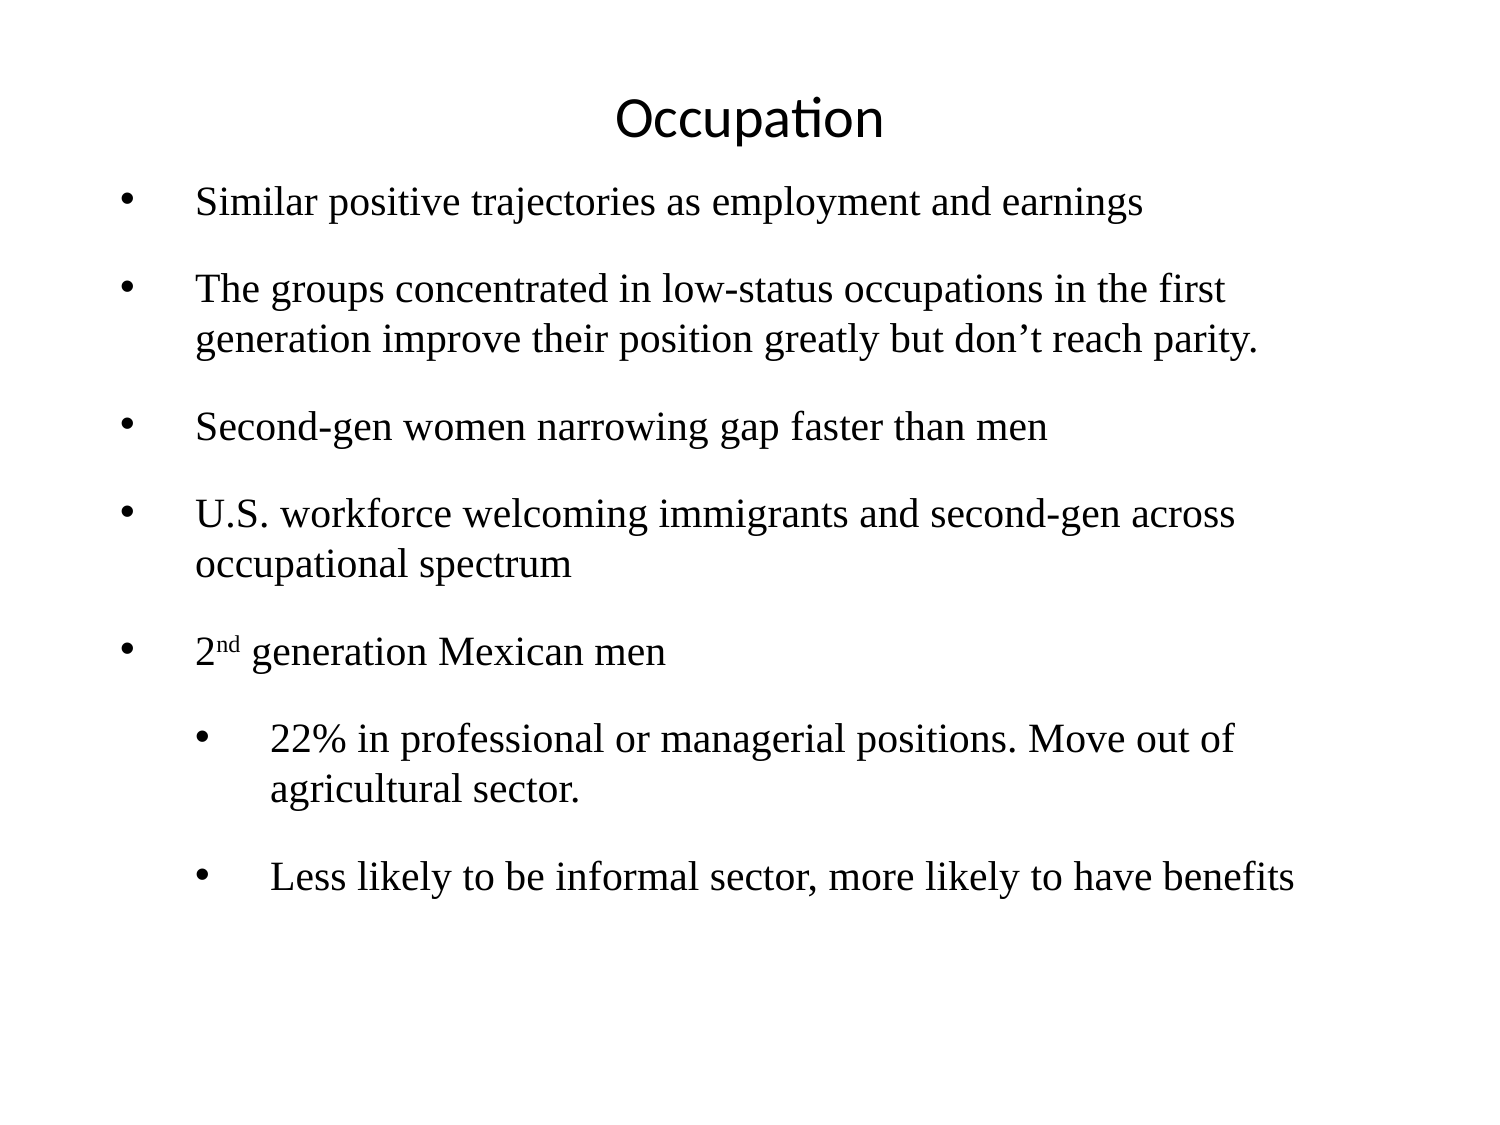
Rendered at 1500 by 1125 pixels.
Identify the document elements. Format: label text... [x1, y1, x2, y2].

title Occupation [75, 45, 1425, 183]
text_box Similar positive trajectories as employment and earnings The groups concentrated in low-status occupations in the first generation improve their position greatly but don’t reach parity. Second-gen women narrowing gap faster than men U.S. workforce welcoming immigrants and second-gen across occupational spectrum 2nd generation Mexican men 22% in professional or managerial positions. Move out of agricultural sector. Less likely to be informal sector, more likely to have benefits [105, 166, 1387, 907]
